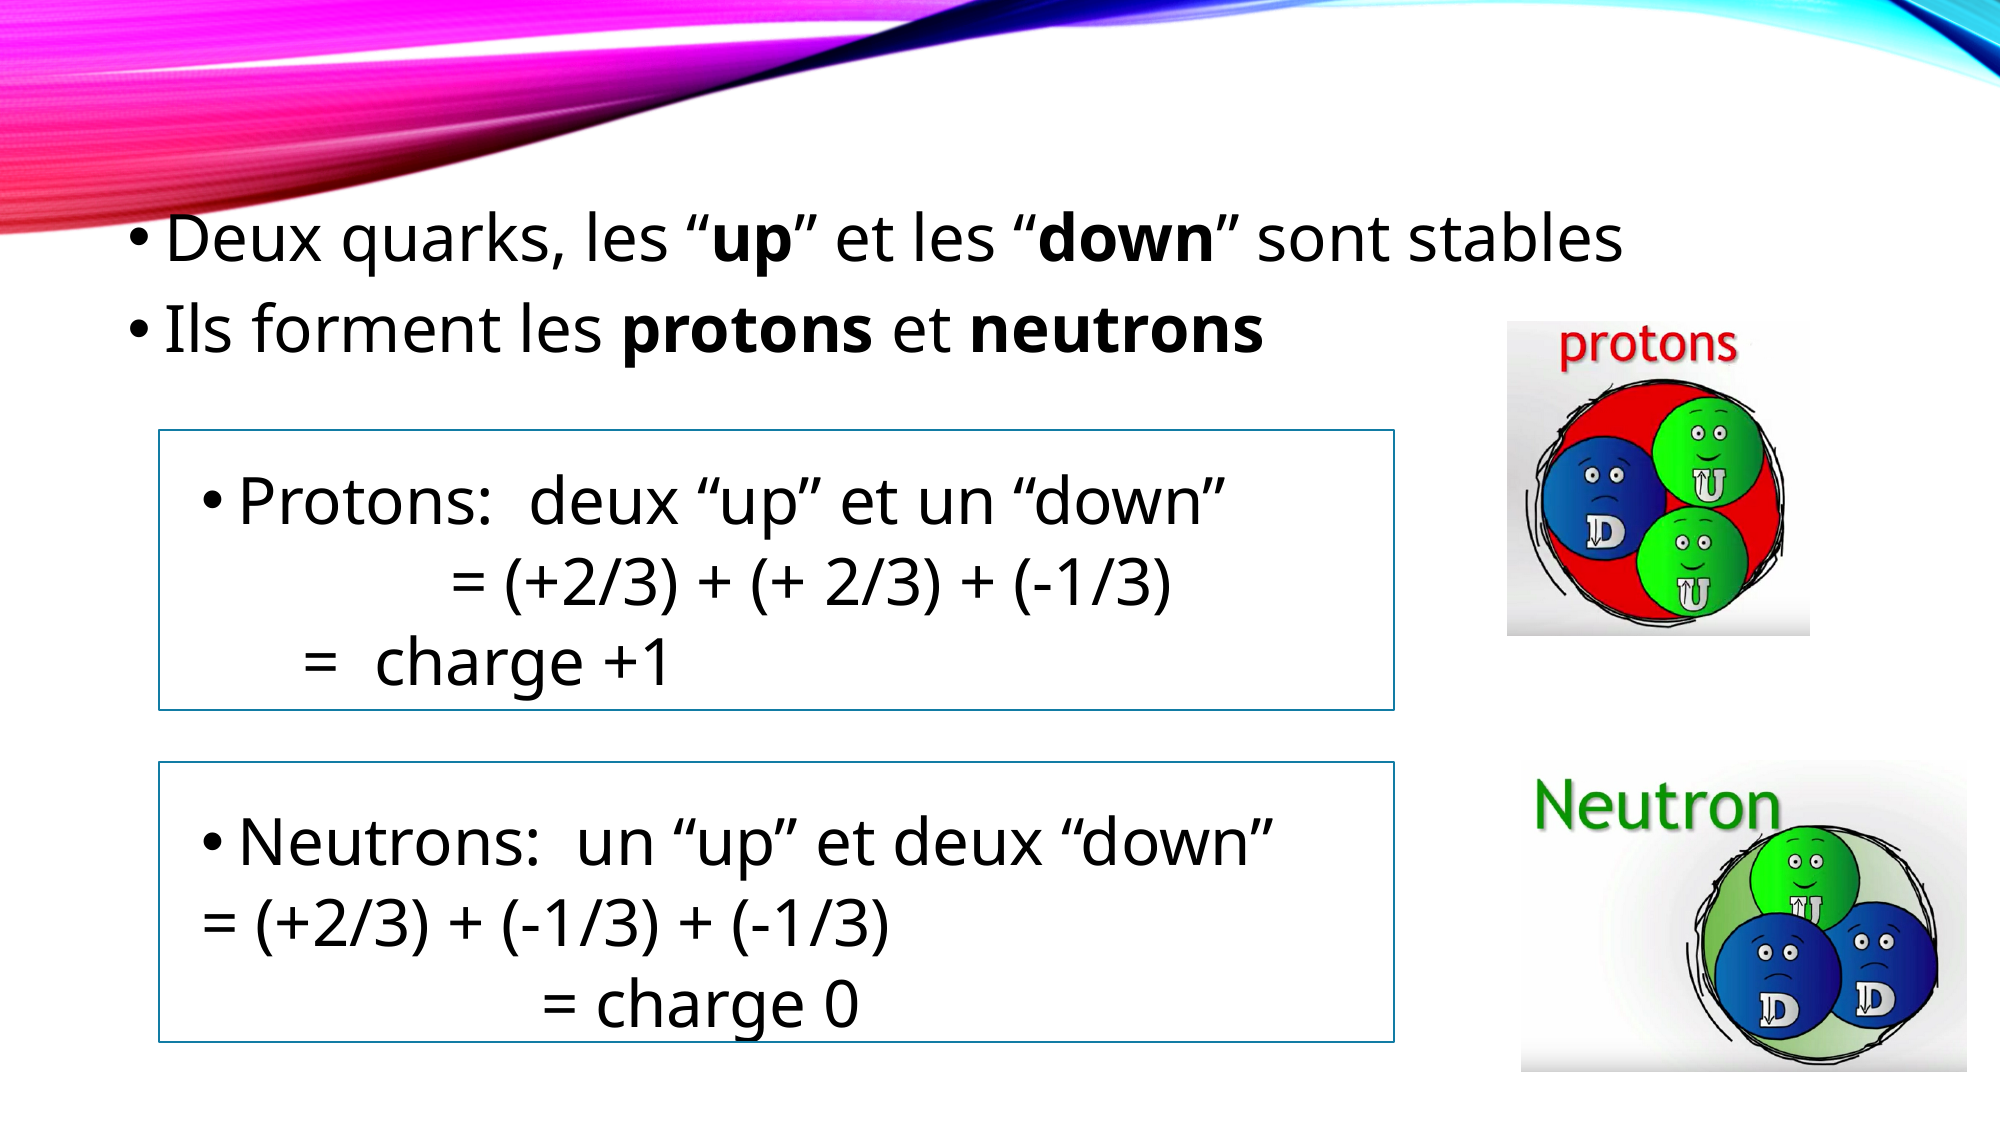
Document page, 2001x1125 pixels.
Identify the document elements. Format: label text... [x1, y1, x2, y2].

picture [1910, 0, 2000, 45]
list Deux quarks, les “up” et les “down” sont stables Ils forment les protons et neutrons Protons: deux “up” et un “down” = (+2/3) + (+ 2/3) + (-1/3) = charge +1 Neutrons: un “up” et deux “down” = (+2/3) + (-1/3) + (-1/3) = charge 0 [112, 197, 1888, 1050]
picture [1890, 0, 2000, 75]
picture [1520, 760, 1967, 1073]
picture [0, 0, 2000, 237]
text_box [158, 429, 1395, 711]
text_box [158, 761, 1395, 1043]
picture [1507, 321, 1810, 636]
